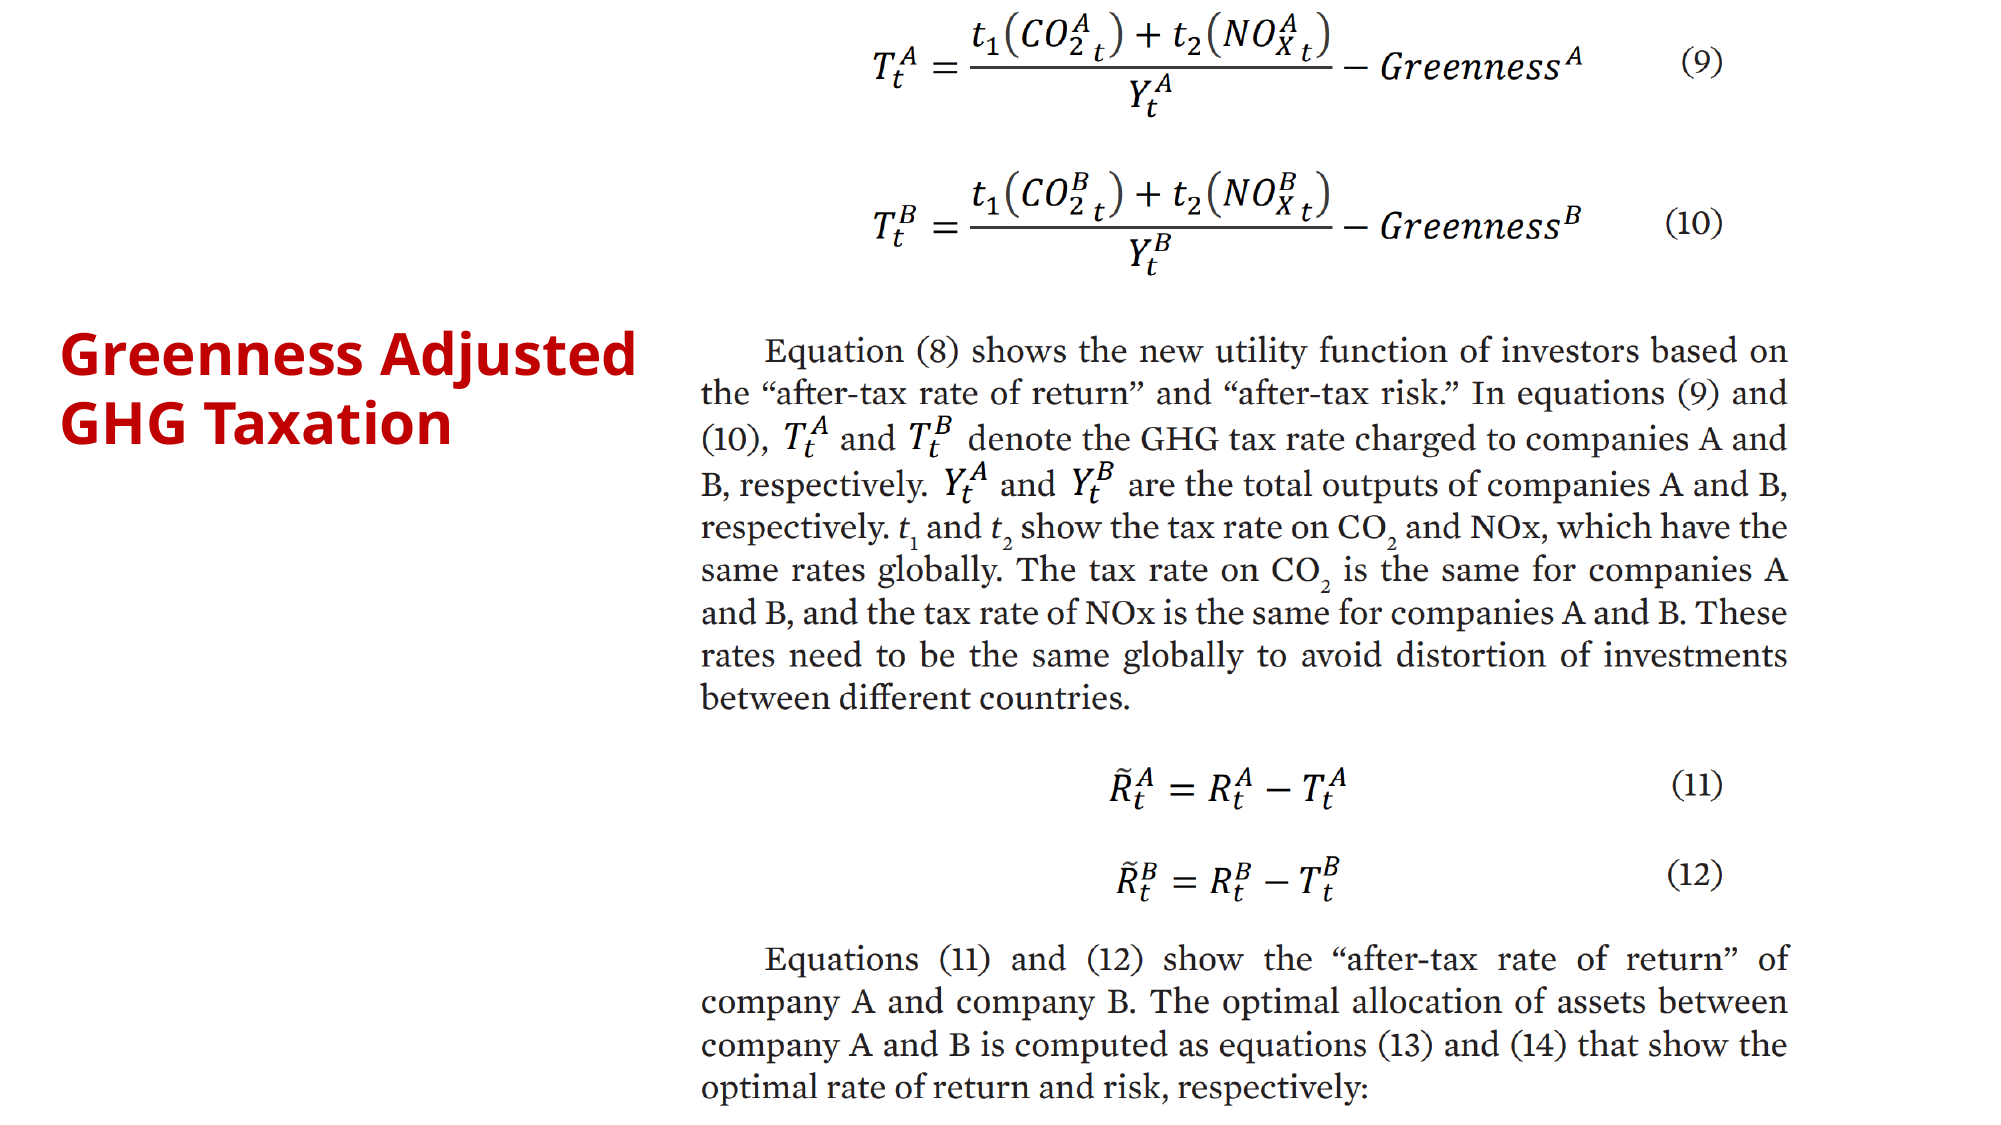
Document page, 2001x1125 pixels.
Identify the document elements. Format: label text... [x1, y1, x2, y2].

text_box Greenness Adjusted GHG Taxation [44, 309, 675, 464]
picture [675, 0, 1833, 1114]
